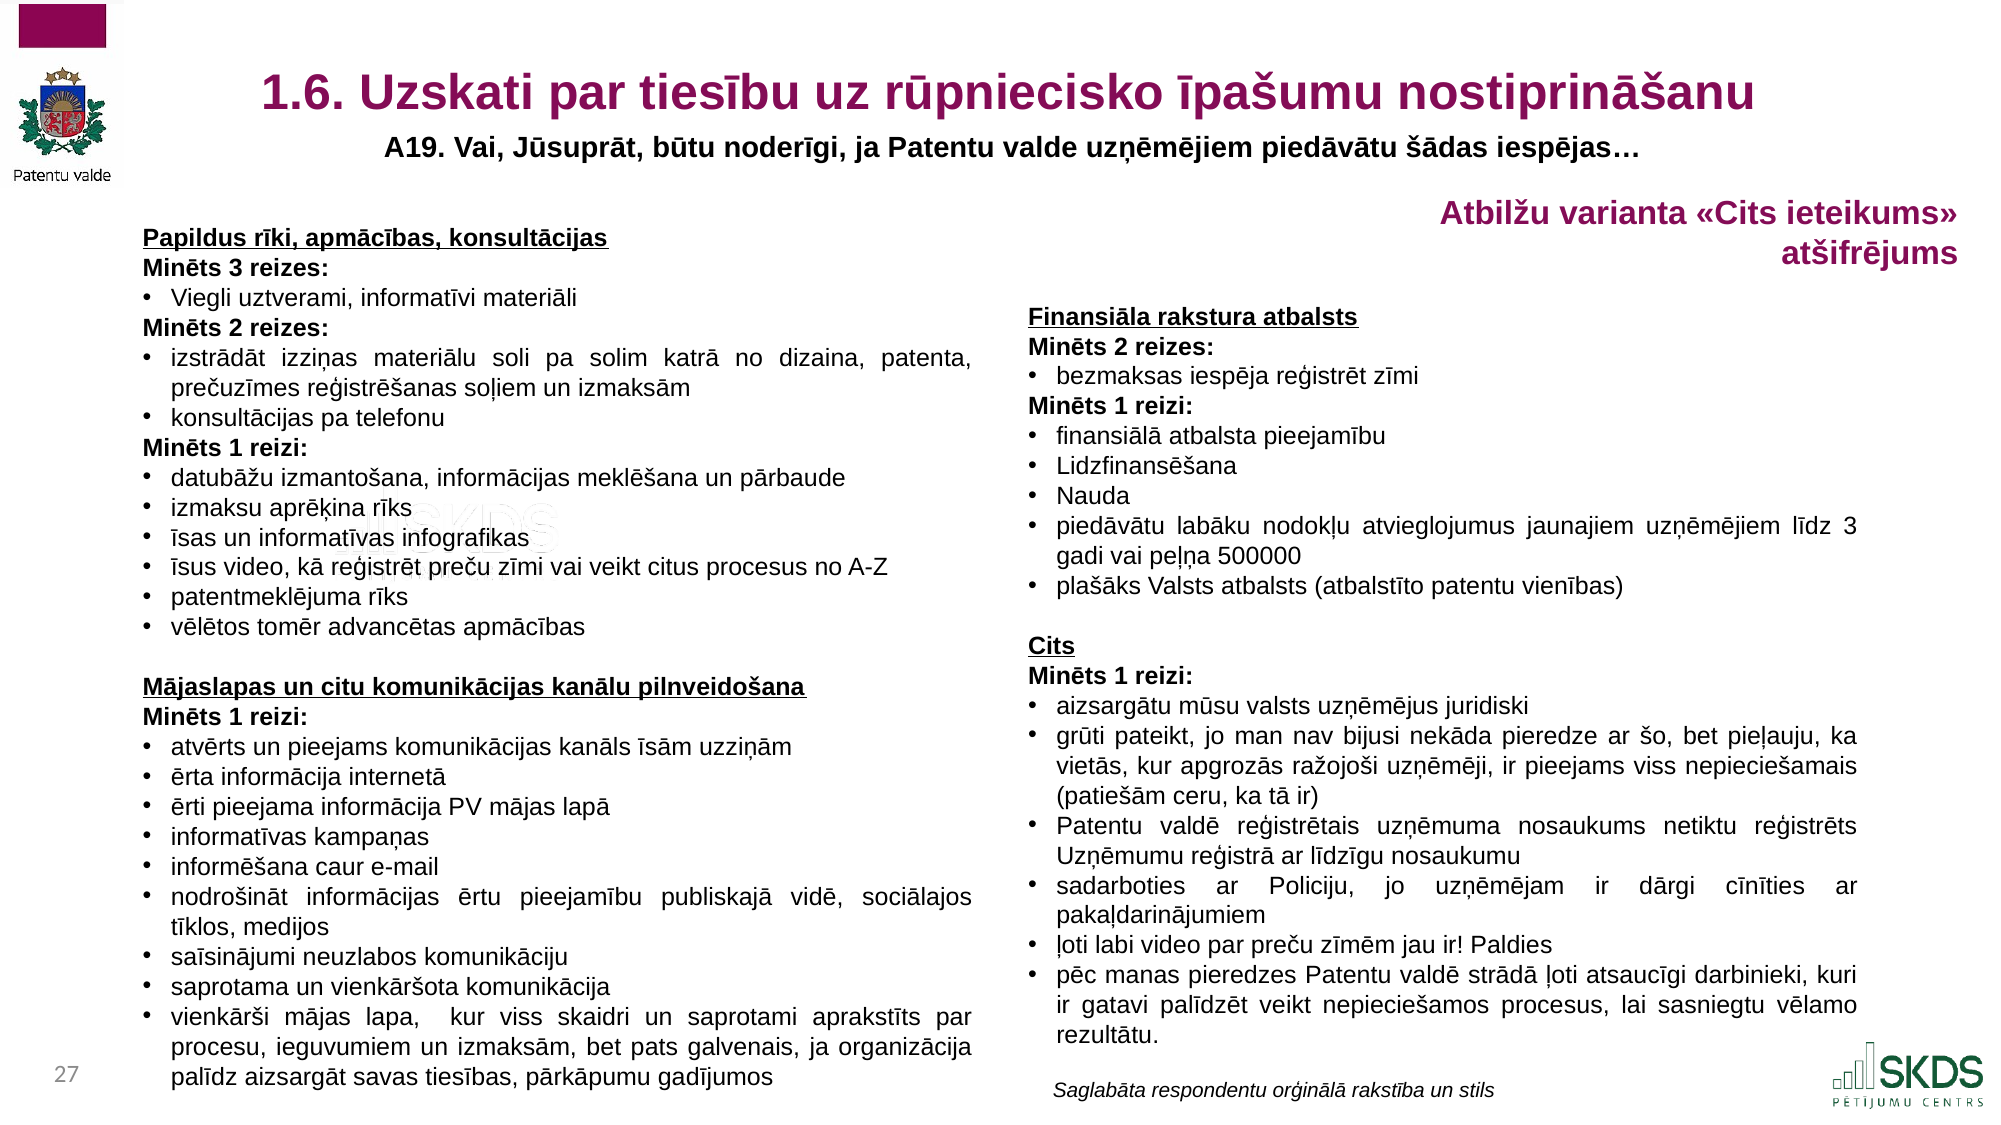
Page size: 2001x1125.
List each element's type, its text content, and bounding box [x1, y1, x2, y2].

picture [1832, 1042, 1987, 1110]
picture [335, 484, 559, 584]
text_box Finansiāla rakstura atbalsts Minēts 2 reizes: bezmaksas iespēja reģistrēt zīmi Minēts 1 reizi: finansiālā atbalsta pieejamību Lidzfinansēšana Nauda piedāvātu labāku nodokļu atvieglojumus jaunajiem uzņēmējiem līdz 3 gadi vai peļņa 500000 plašāks Valsts atbalsts (atbalstīto patentu vienības) Cits Minēts 1 reizi: aizsargātu mūsu valsts uzņēmējus juridiski grūti pateikt, jo man nav bijusi nekāda pieredze ar šo, bet pieļauju, ka vietās, kur apgrozās ražojoši uzņēmēji, ir pieejams viss nepieciešamais (patiešām ceru, ka tā ir) Patentu valdē reģistrētais uzņēmuma nosaukums netiktu reģistrēts Uzņēmumu reģistrā ar līdzīgu nosaukumu sadarboties ar Policiju, jo uzņēmējam ir dārgi cīnīties ar pakaļdarinājumiem ļoti labi video par preču zīmēm jau ir! Paldies pēc manas pieredzes Patentu valdē strādā ļoti atsaucīgi darbinieki, kuri ir gatavi palīdzēt veikt nepieciešamos procesus, lai sasniegtu vēlamo rezultātu. [1013, 292, 1874, 1087]
text_box Saglabāta respondentu orģinālā rakstība un stils [1038, 1069, 1741, 1125]
slide_number 27 [29, 1042, 95, 1103]
text_box 1.6. Uzskati par tiesību uz rūpniecisko īpašumu nostiprināšanu [26, 29, 1993, 161]
text_box Atbilžu varianta «Cits ieteikums» atšifrējums [1389, 184, 1974, 279]
picture [0, 0, 124, 188]
text_box Papildus rīki, apmācības, konsultācijas Minēts 3 reizes: Viegli uztverami, informatīvi materiāli Minēts 2 reizes: izstrādāt izziņas materiālu soli pa solim katrā no dizaina, patenta, prečuzīmes reģistrēšanas soļiem un izmaksām konsultācijas pa telefonu Minēts 1 reizi: datubāžu izmantošana, informācijas meklēšana un pārbaude izmaksu aprēķina rīks īsas un informatīvas infografikas īsus video, kā reģistrēt preču zīmi vai veikt citus procesus no A-Z patentmeklējuma rīks vēlētos tomēr advancētas apmācības Mājaslapas un citu komunikācijas kanālu pilnveidošana Minēts 1 reizi: atvērts un pieejams komunikācijas kanāls īsām uzziņām ērta informācija internetā ērti pieejama informācija PV mājas lapā informatīvas kampaņas informēšana caur e-mail nodrošināt informācijas ērtu pieejamību publiskajā vidē, sociālajos tīklos, medijos saīsinājumi neuzlabos komunikāciju saprotama un vienkāršota komunikācija vienkārši mājas lapa, kur viss skaidri un saprotami aprakstīts par procesu, ieguvumiem un izmaksām, bet pats galvenais, ja organizācija palīdz aizsargāt savas tiesības, pārkāpumu gadījumos [128, 184, 989, 1125]
text_box A19. Vai, Jūsuprāt, būtu noderīgi, ja Patentu valde uzņēmējiem piedāvātu šādas iespējas… [92, 121, 1935, 171]
